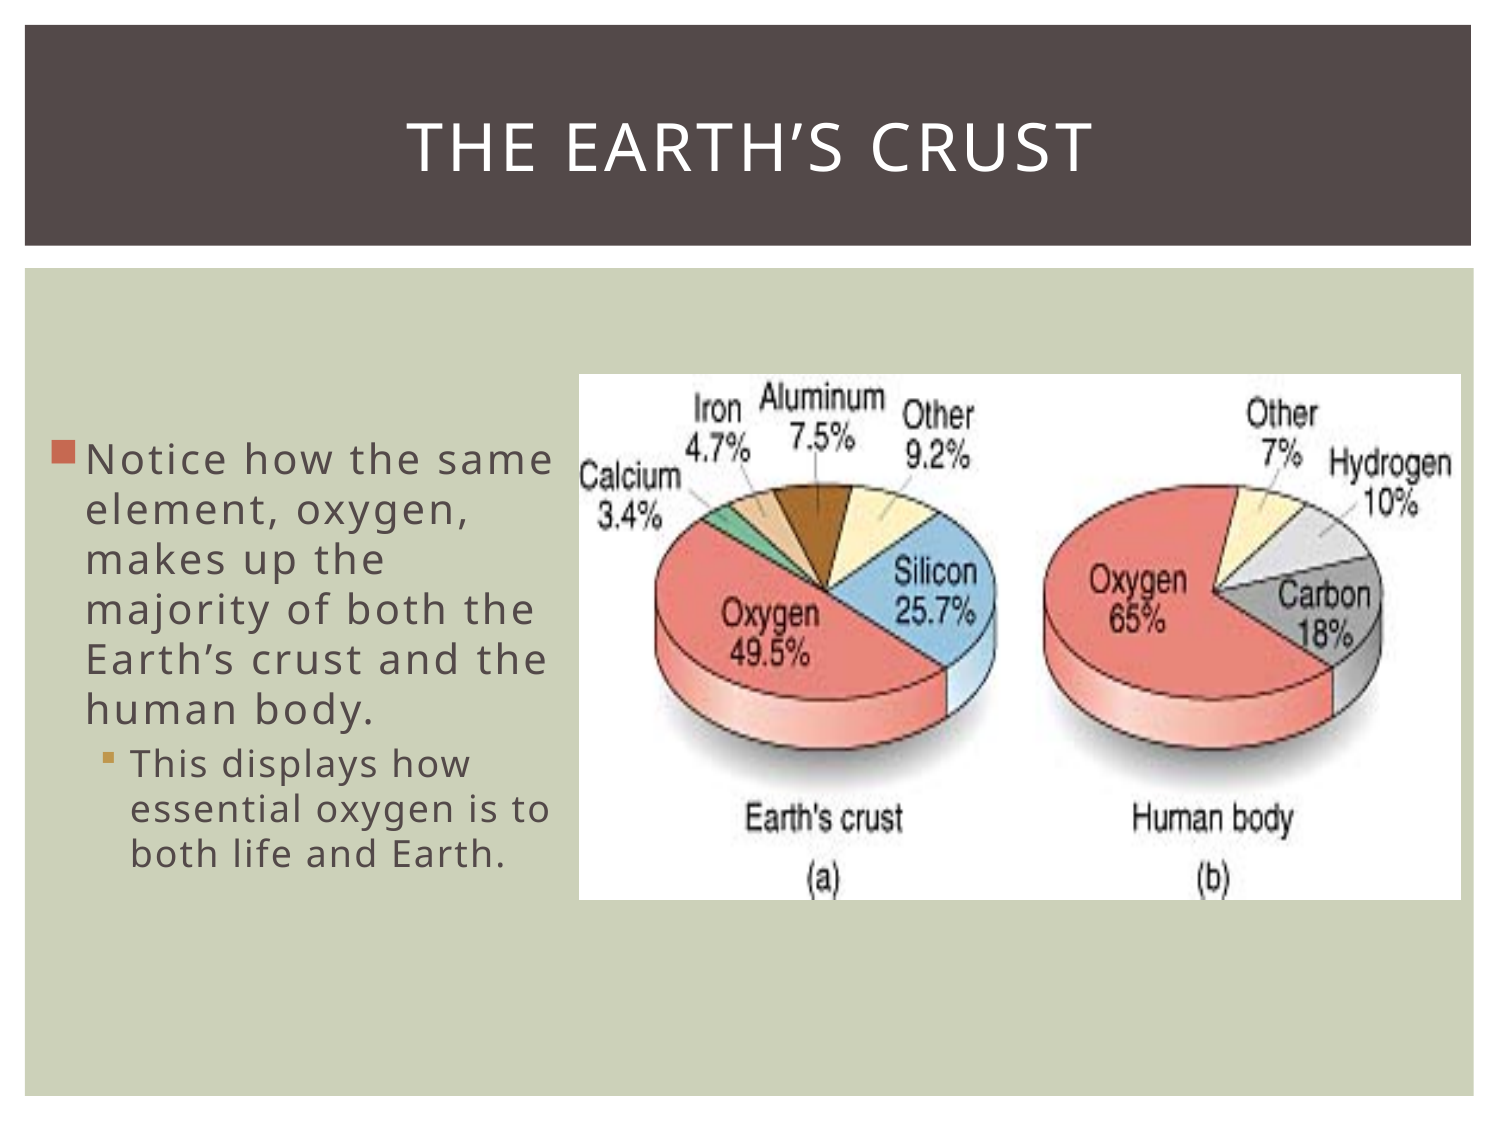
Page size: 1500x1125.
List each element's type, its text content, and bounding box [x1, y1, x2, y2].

list Notice how the same element, oxygen, makes up the majority of both the Earth’s crust and the human body. This displays how essential oxygen is to both life and Earth. [24, 425, 600, 925]
picture [579, 374, 1461, 901]
title The Earth’s Crust [62, 58, 1438, 232]
